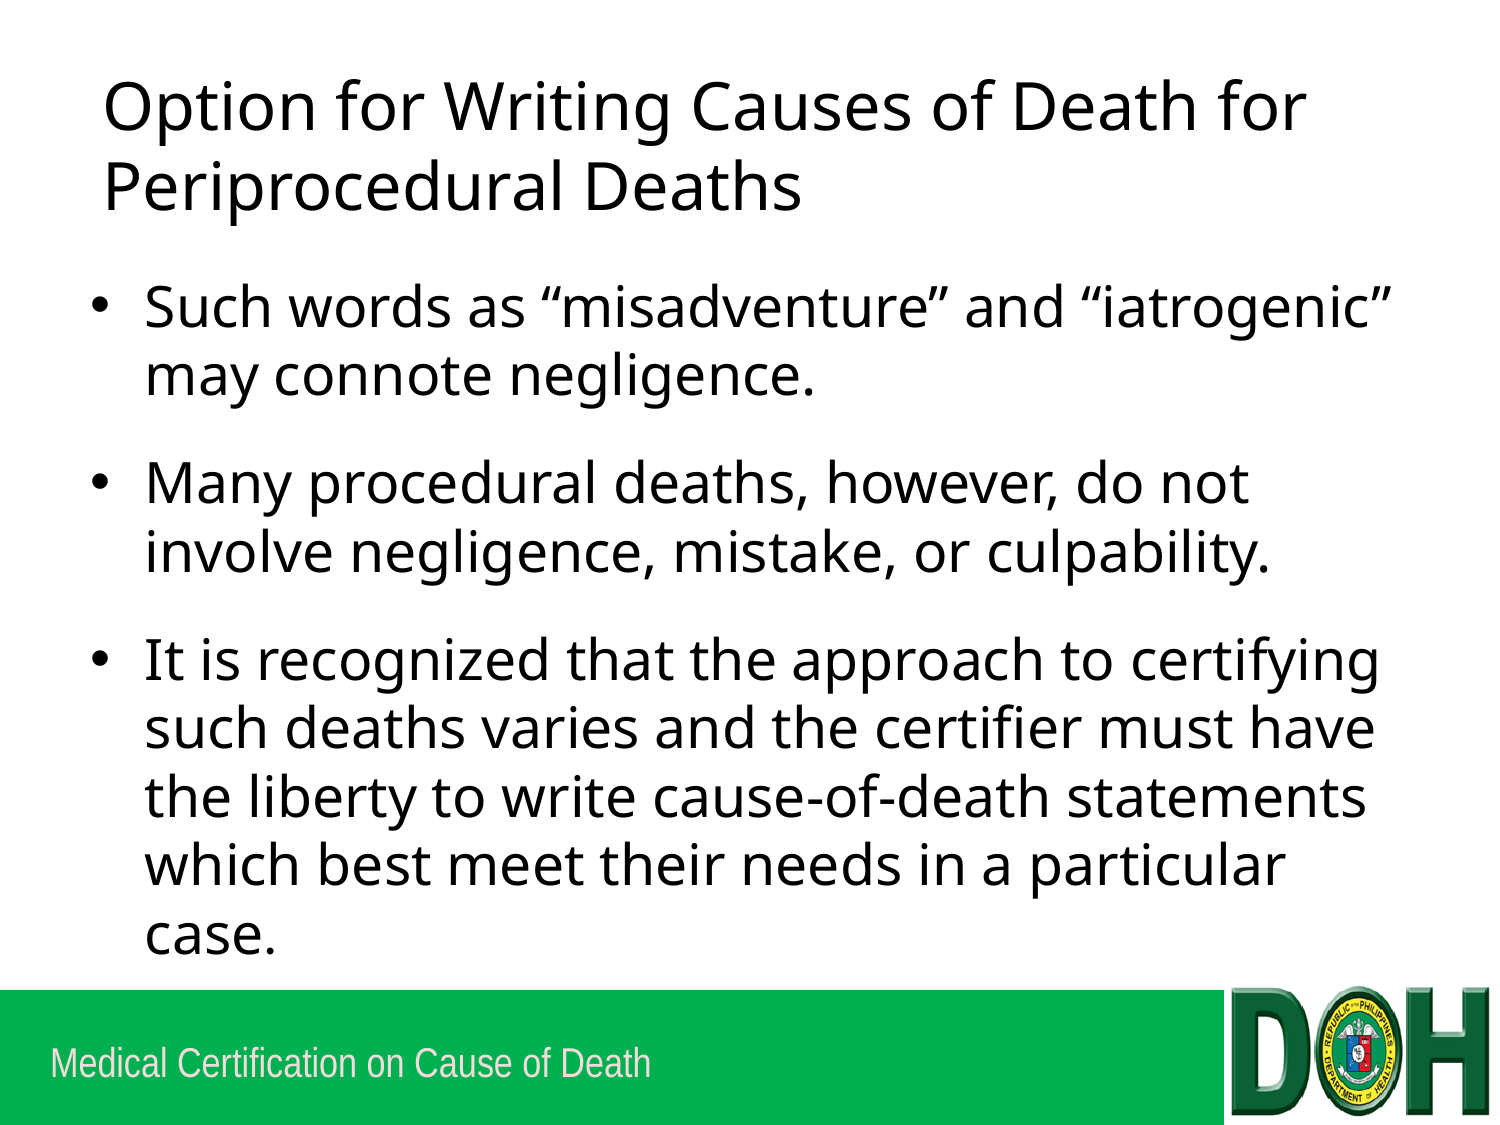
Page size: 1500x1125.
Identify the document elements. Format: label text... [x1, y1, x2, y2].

list Such words as “misadventure” and “iatrogenic” may connote negligence. Many procedural deaths, however, do not involve negligence, mistake, or culpability. It is recognized that the approach to certifying such deaths varies and the certifier must have the liberty to write cause-of-death statements which best meet their needs in a particular case. [75, 262, 1425, 980]
title Option for Writing Causes of Death for Periprocedural Deaths [87, 50, 1400, 238]
picture [1224, 975, 1500, 1125]
